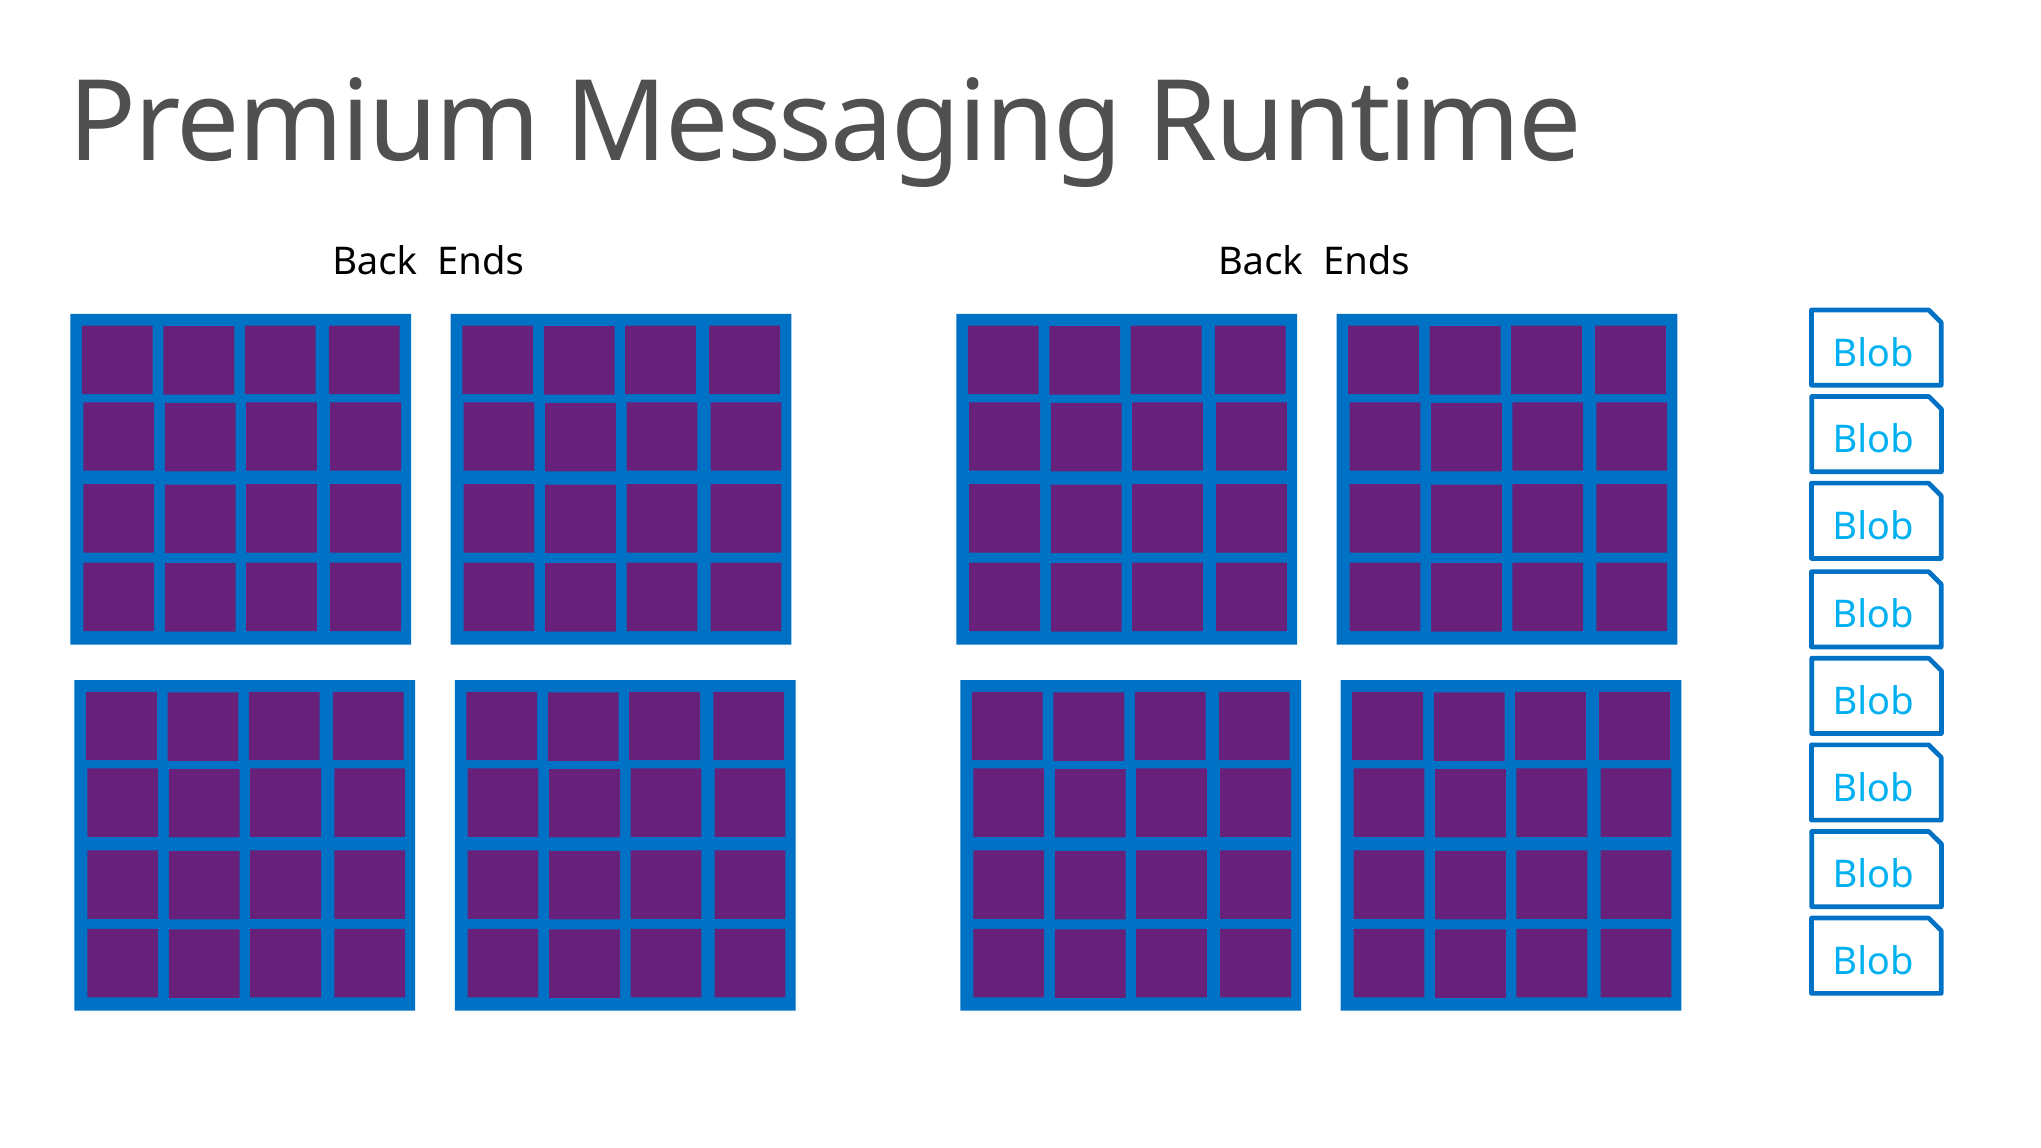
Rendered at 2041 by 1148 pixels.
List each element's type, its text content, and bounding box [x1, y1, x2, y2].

text_box [714, 768, 786, 838]
text_box Blob [1810, 830, 1943, 908]
text_box [1594, 325, 1667, 395]
text_box [1596, 562, 1668, 632]
text_box [1596, 483, 1668, 553]
text_box [450, 313, 792, 645]
text_box [163, 325, 235, 395]
text_box [710, 483, 782, 553]
text_box [454, 679, 796, 1012]
text_box [82, 401, 155, 472]
text_box [1514, 691, 1587, 761]
text_box [543, 325, 616, 395]
text_box [1215, 483, 1288, 553]
text_box [1434, 850, 1507, 920]
text_box [467, 849, 539, 920]
text_box [1054, 850, 1127, 920]
text_box [1135, 928, 1208, 998]
text_box [544, 562, 617, 633]
text_box [245, 401, 318, 472]
text_box [329, 401, 402, 472]
text_box [245, 562, 318, 632]
text_box [1135, 849, 1208, 920]
text_box [465, 691, 538, 761]
text_box [168, 850, 241, 920]
text_box [972, 768, 1045, 838]
text_box [548, 929, 621, 999]
text_box [1131, 562, 1204, 632]
text_box [714, 928, 786, 998]
text_box [1049, 325, 1121, 395]
text_box Blob [1810, 657, 1943, 735]
text_box [626, 483, 698, 553]
text_box [1349, 483, 1421, 553]
text_box [710, 562, 782, 632]
text_box [82, 483, 155, 553]
text_box [1347, 325, 1420, 395]
text_box [1430, 402, 1503, 472]
text_box [626, 562, 698, 632]
text_box [544, 484, 617, 554]
text_box [1219, 849, 1292, 920]
text_box [1349, 401, 1421, 472]
text_box [164, 484, 237, 554]
text_box [1131, 483, 1204, 553]
text_box [167, 691, 239, 762]
text_box Blob [1810, 482, 1943, 560]
text_box [1434, 929, 1507, 999]
text_box [968, 401, 1041, 472]
text_box [1430, 484, 1503, 554]
text_box [548, 850, 621, 920]
text_box [1433, 691, 1505, 762]
text_box [463, 401, 535, 472]
text_box [332, 691, 405, 761]
text_box Blob [1810, 309, 1943, 387]
text_box [630, 928, 702, 998]
text_box [624, 325, 697, 395]
text_box [626, 401, 698, 472]
text_box [548, 768, 621, 838]
text_box [1135, 768, 1208, 838]
text_box [329, 483, 402, 553]
text_box [1215, 562, 1288, 632]
text_box [1050, 562, 1122, 633]
text_box [1430, 562, 1503, 633]
text_box Blob [1810, 570, 1943, 648]
text_box [968, 562, 1041, 632]
text_box [1050, 402, 1122, 472]
text_box [1516, 768, 1588, 838]
text_box [972, 928, 1045, 998]
text_box [86, 928, 159, 998]
text_box [1512, 483, 1584, 553]
text_box [463, 483, 535, 553]
text_box [74, 679, 416, 1012]
text_box [248, 691, 321, 761]
text_box [1434, 768, 1507, 838]
text_box [467, 768, 539, 838]
text_box [1336, 313, 1678, 645]
text_box [328, 325, 401, 395]
text_box [544, 402, 617, 472]
text_box [85, 691, 158, 761]
text_box [333, 928, 406, 998]
text_box [333, 768, 406, 838]
text_box [1054, 929, 1127, 999]
text_box [168, 768, 241, 838]
text_box [710, 401, 782, 472]
text_box [461, 325, 534, 395]
text_box [1340, 679, 1682, 1012]
text_box [1134, 691, 1206, 761]
text_box [1349, 562, 1421, 632]
text_box [81, 325, 154, 395]
text_box [1429, 325, 1501, 395]
text_box [1512, 562, 1584, 632]
text_box [164, 562, 237, 633]
text_box [1053, 691, 1125, 762]
text_box [249, 849, 322, 920]
text_box [1130, 325, 1202, 395]
text_box [714, 849, 786, 920]
text_box [1050, 484, 1122, 554]
text_box [467, 928, 539, 998]
text_box [547, 691, 620, 762]
text_box [1510, 325, 1583, 395]
text_box [1516, 928, 1588, 998]
text_box [1219, 928, 1292, 998]
text_box [1218, 691, 1291, 761]
text_box [1512, 401, 1584, 472]
text_box [463, 562, 535, 632]
text_box [628, 691, 701, 761]
text_box [1598, 691, 1671, 761]
text_box [249, 768, 322, 838]
text_box Blob [1810, 917, 1943, 995]
text_box Blob [1810, 743, 1943, 822]
text_box [1516, 849, 1588, 920]
text_box Blob [1810, 395, 1943, 473]
text_box [967, 325, 1040, 395]
text_box [971, 691, 1044, 761]
text_box [164, 402, 237, 472]
text_box [1596, 401, 1668, 472]
text_box [630, 768, 702, 838]
text_box [1219, 768, 1292, 838]
title Premium Messaging Runtime [45, 48, 1996, 199]
text_box [333, 849, 406, 920]
text_box [1215, 401, 1288, 472]
text_box [1600, 768, 1672, 838]
text_box [960, 679, 1302, 1012]
text_box [630, 849, 702, 920]
text_box [708, 325, 781, 395]
text_box Back Ends [1203, 228, 1425, 290]
text_box [168, 929, 241, 999]
text_box [249, 928, 322, 998]
text_box [972, 849, 1045, 920]
text_box [1131, 401, 1204, 472]
text_box [86, 768, 159, 838]
text_box [86, 849, 159, 920]
text_box [245, 483, 318, 553]
text_box [1600, 849, 1672, 920]
text_box [1351, 691, 1424, 761]
text_box [1353, 849, 1425, 920]
text_box [968, 483, 1041, 553]
text_box [1054, 768, 1127, 838]
text_box [1353, 928, 1425, 998]
text_box [329, 562, 402, 632]
text_box [1214, 325, 1286, 395]
text_box [1353, 768, 1425, 838]
text_box [244, 325, 317, 395]
text_box [1600, 928, 1672, 998]
text_box [70, 313, 412, 645]
text_box [82, 562, 155, 632]
text_box [955, 313, 1298, 645]
text_box Back Ends [317, 228, 539, 290]
text_box [712, 691, 785, 761]
